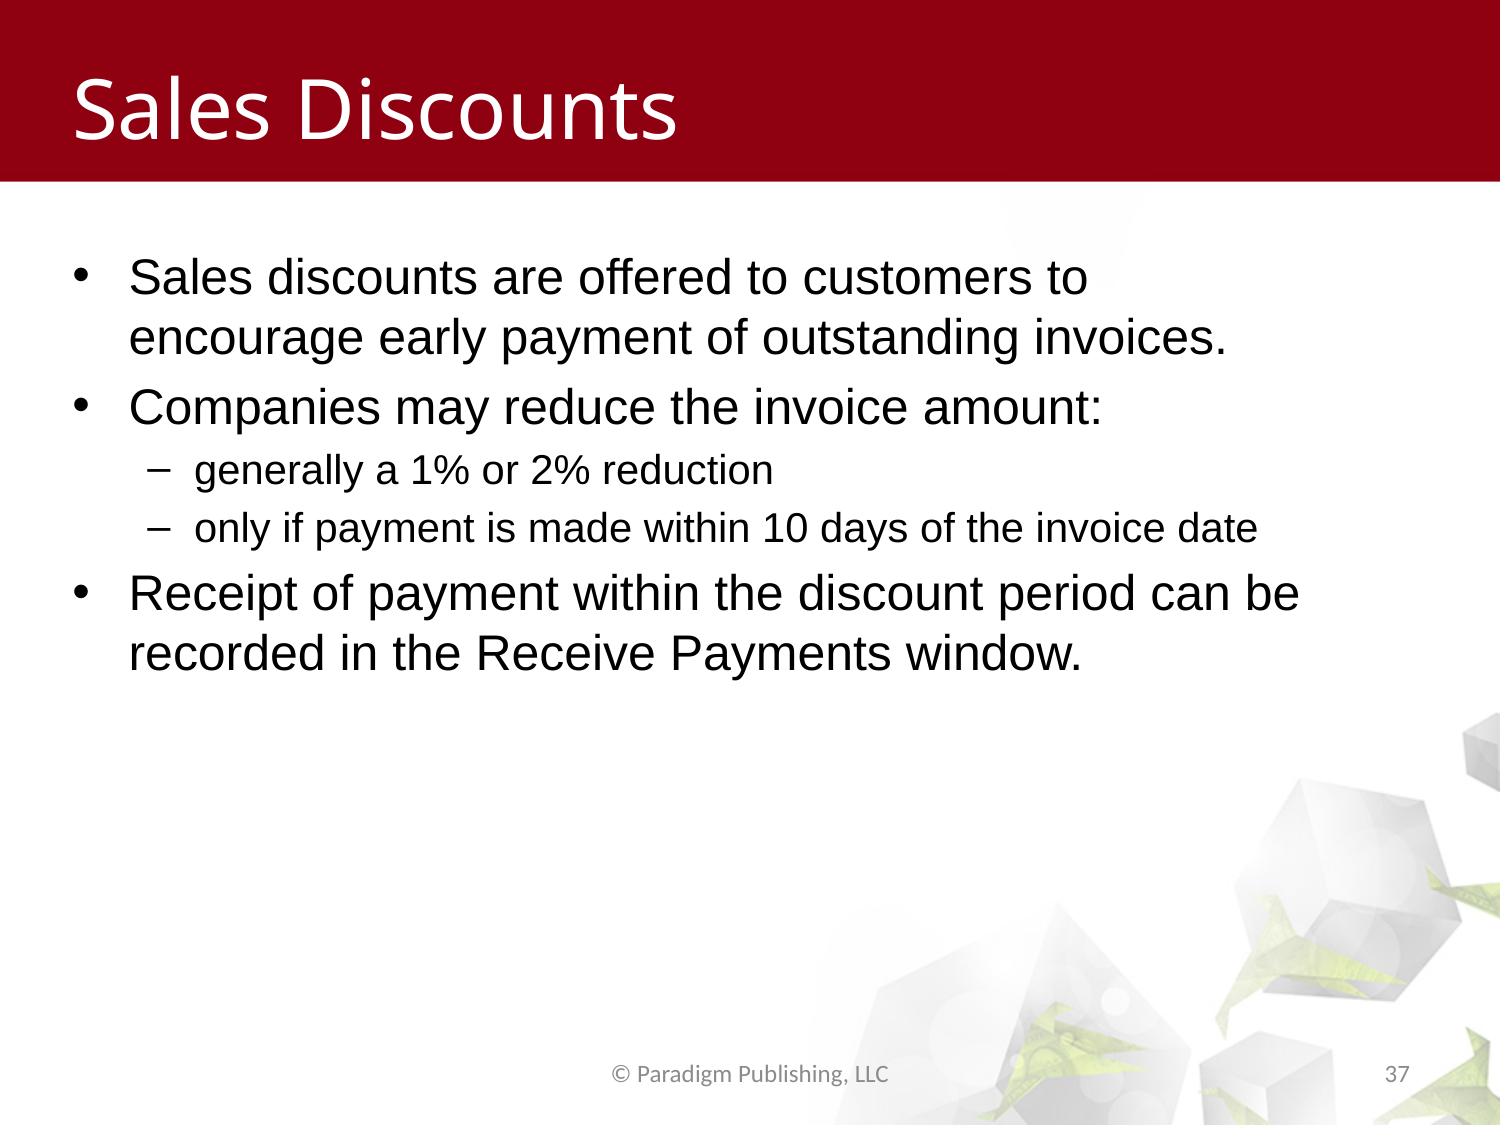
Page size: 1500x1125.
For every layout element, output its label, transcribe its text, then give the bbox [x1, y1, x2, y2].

title Sales Discounts [57, 48, 1345, 207]
list Sales discounts are offered to customers to encourage early payment of outstanding invoices. Companies may reduce the invoice amount: generally a 1% or 2% reduction only if payment is made within 10 days of the invoice date Receipt of payment within the discount period can be recorded in the Receive Payments window. [57, 236, 1345, 1000]
picture [0, 0, 1500, 1125]
footer © Paradigm Publishing, LLC [512, 1042, 988, 1103]
slide_number 37 [1074, 1042, 1425, 1103]
